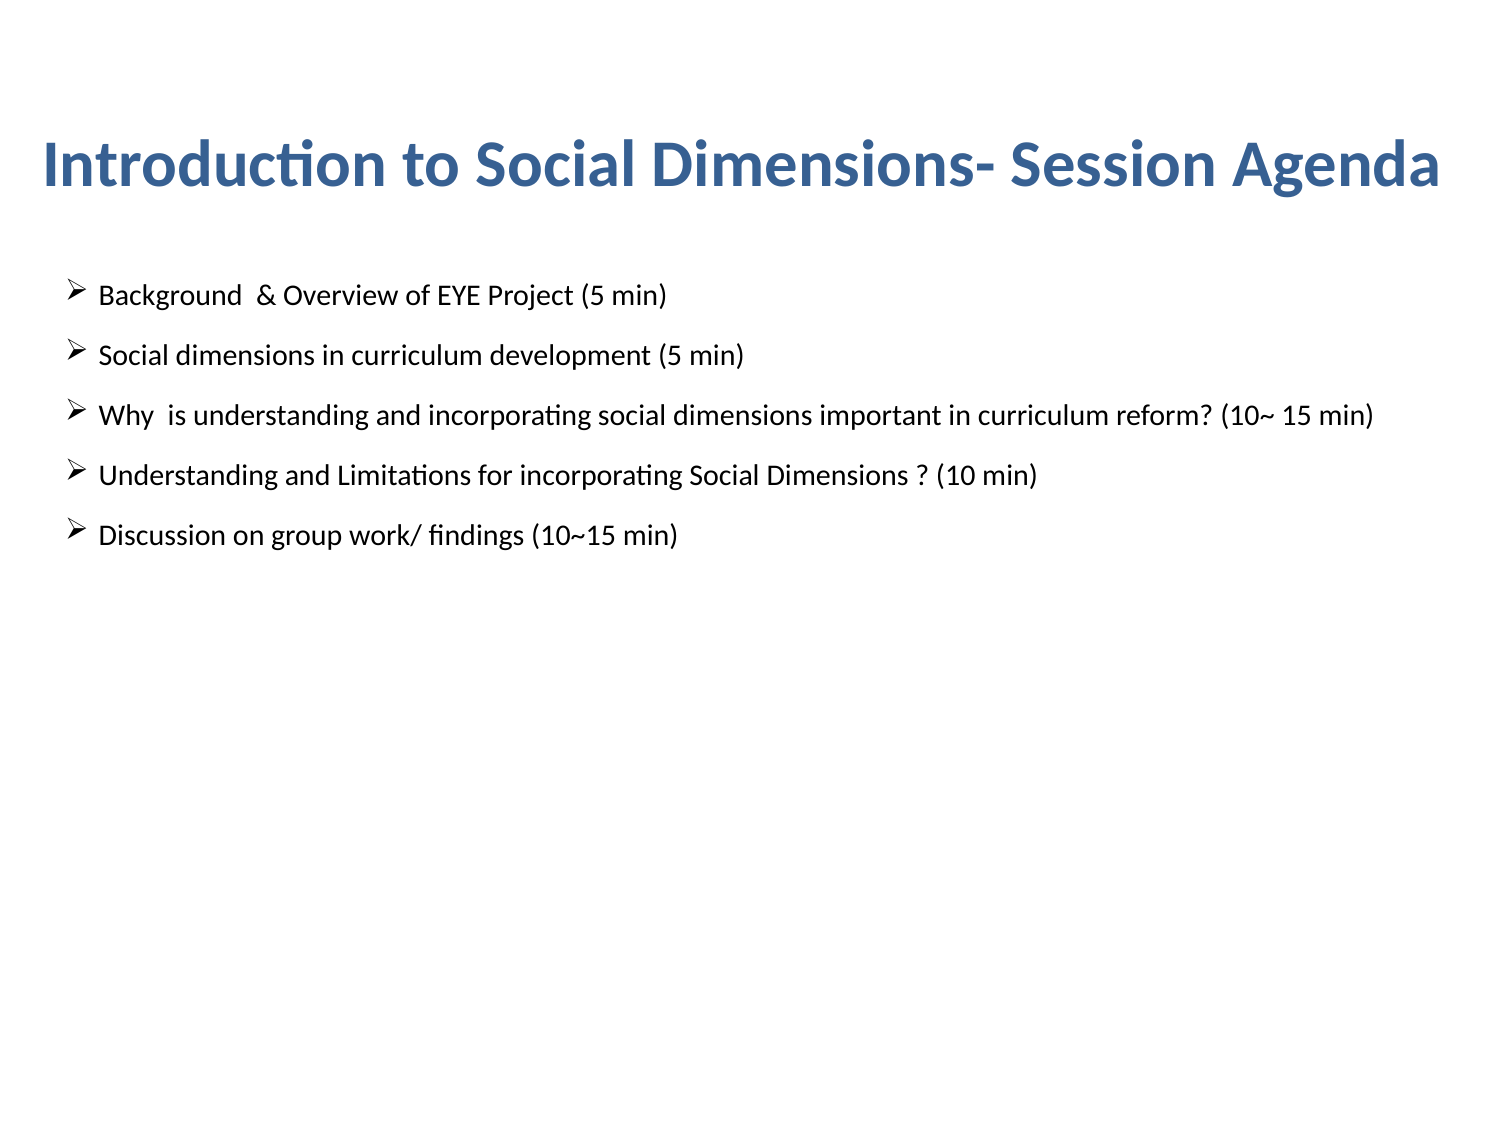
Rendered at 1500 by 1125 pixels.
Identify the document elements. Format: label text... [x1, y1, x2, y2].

list Background & Overview of EYE Project (5 min) Social dimensions in curriculum development (5 min) Why is understanding and incorporating social dimensions important in curriculum reform? (10~ 15 min) Understanding and Limitations for incorporating Social Dimensions ? (10 min) Discussion on group work/ findings (10~15 min) [50, 249, 1438, 613]
title Introduction to Social Dimensions- Session Agenda [0, 62, 1500, 338]
